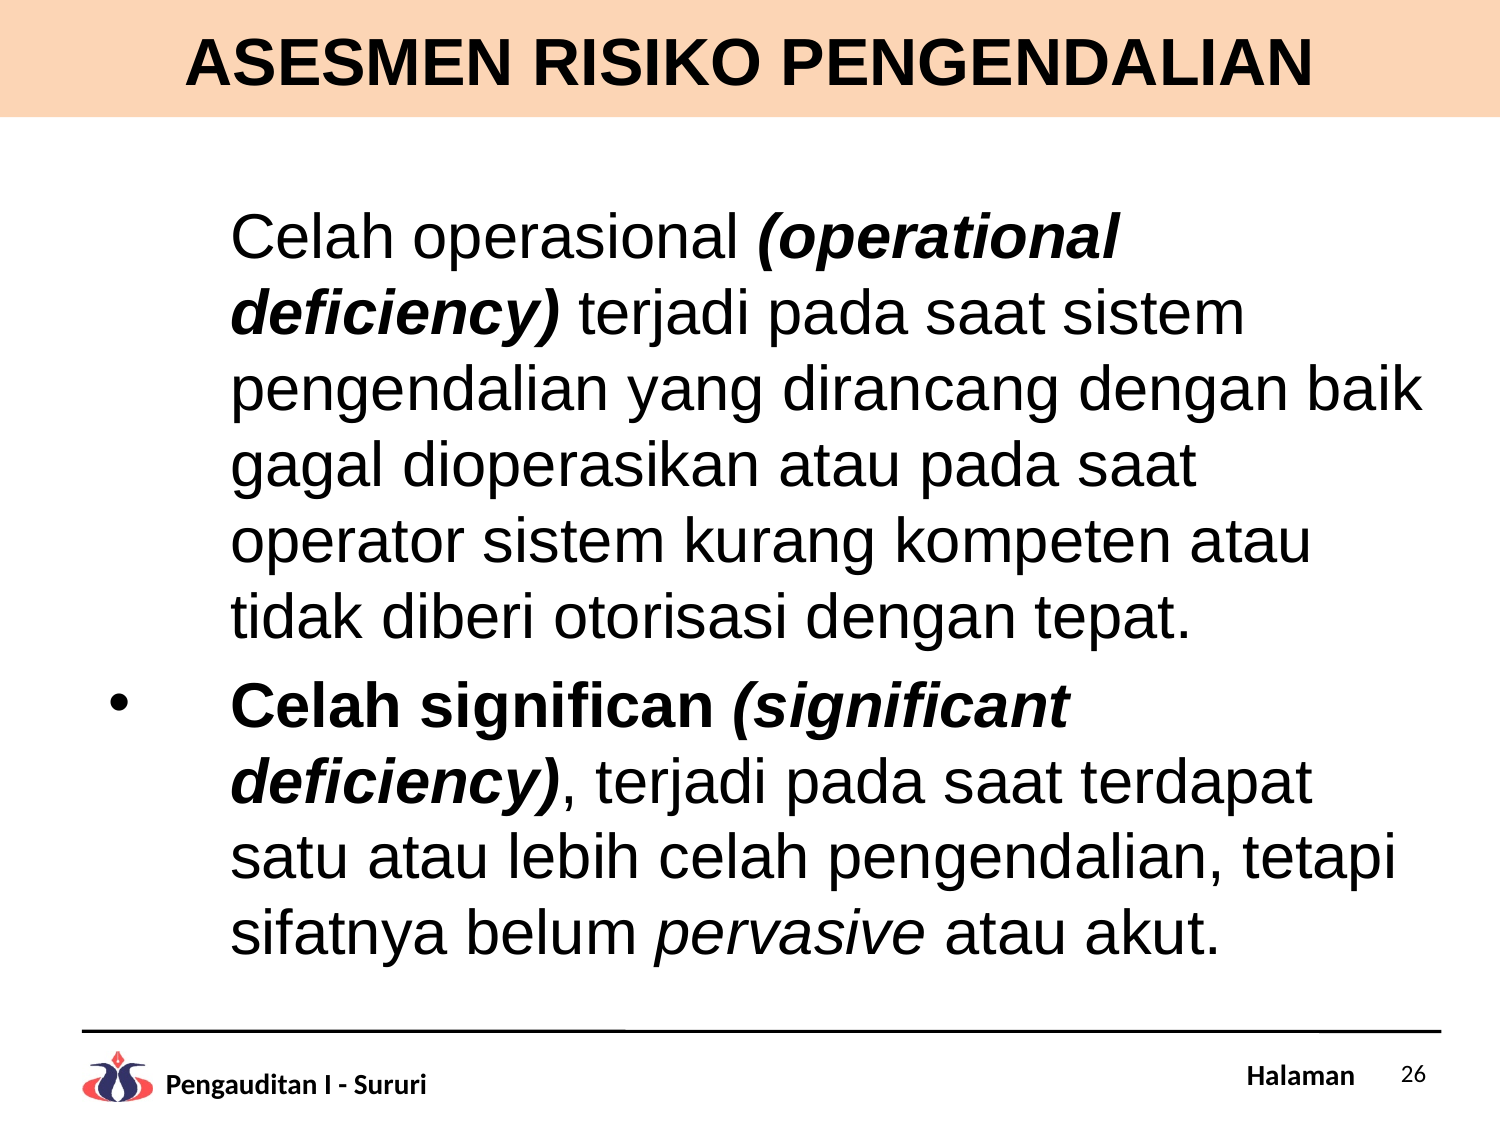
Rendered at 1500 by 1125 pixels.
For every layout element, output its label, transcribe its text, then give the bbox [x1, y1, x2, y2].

slide_number 26 [1371, 1042, 1442, 1103]
subtitle Celah operasional (operational deficiency) terjadi pada saat sistem pengendalian yang dirancang dengan baik gagal dioperasikan atau pada saat operator sistem kurang kompeten atau tidak diberi otorisasi dengan tepat. Celah significan (significant deficiency), terjadi pada saat terdapat satu atau lebih celah pengendalian, tetapi sifatnya belum pervasive atau akut. [93, 187, 1442, 985]
title ASESMEN RISIKO PENGENDALIAN [0, 0, 1500, 118]
picture [82, 1051, 153, 1102]
